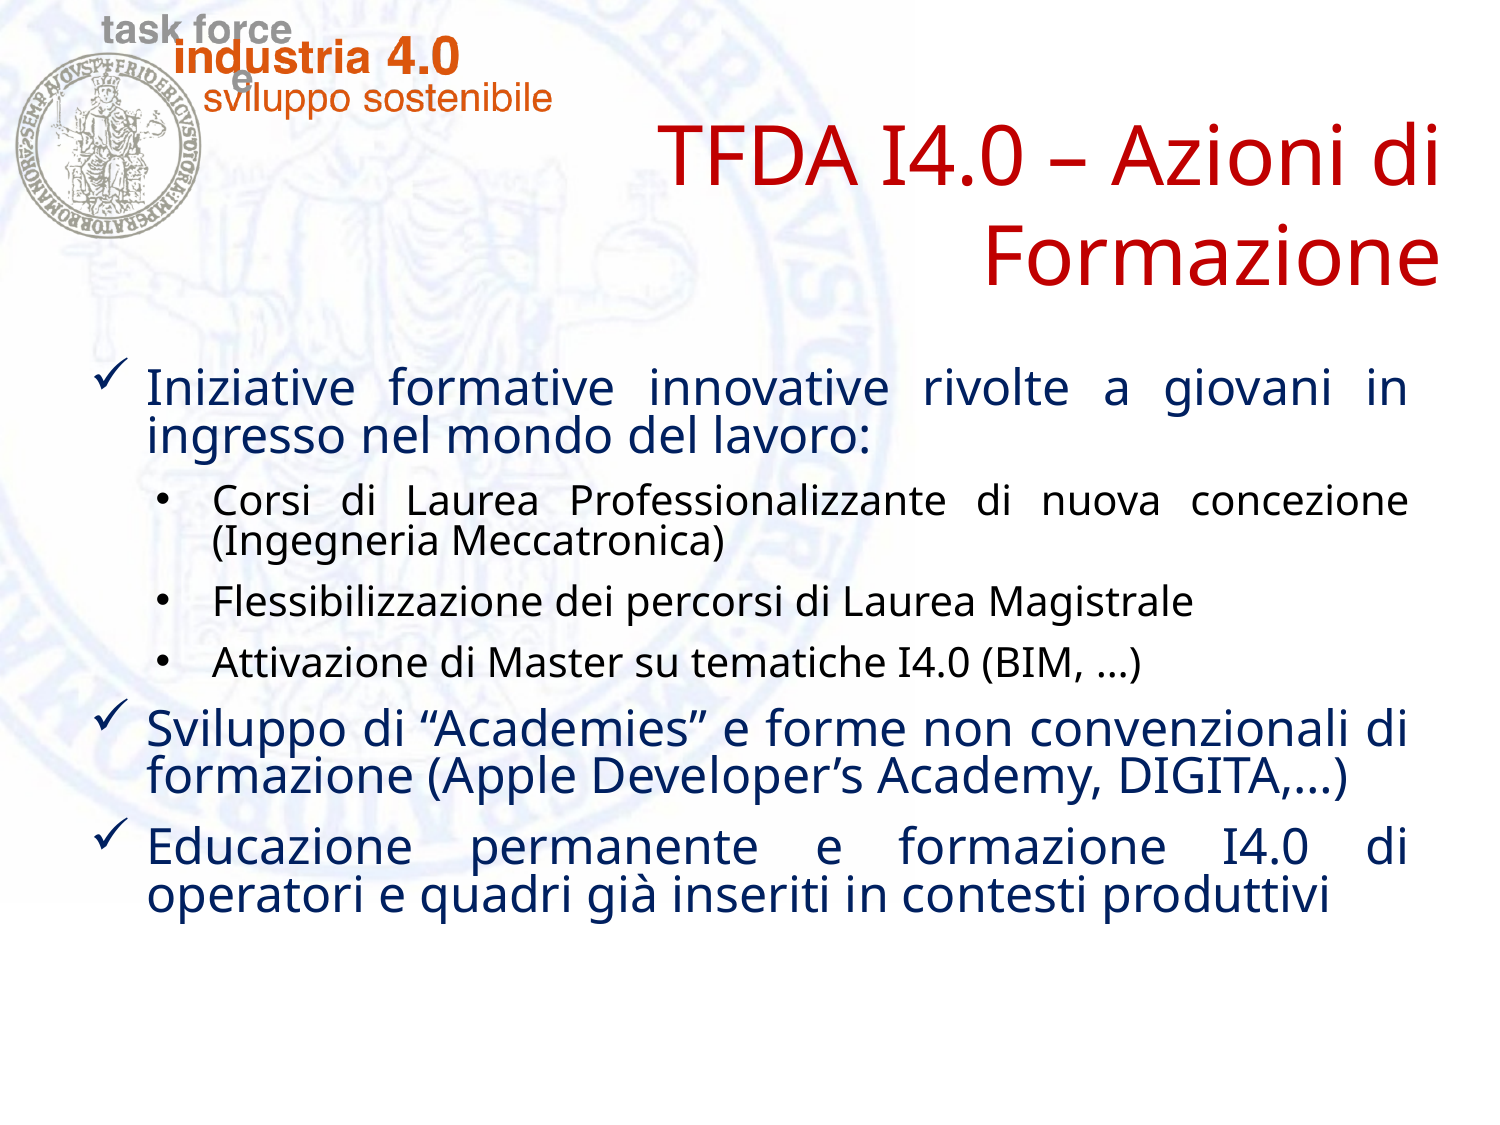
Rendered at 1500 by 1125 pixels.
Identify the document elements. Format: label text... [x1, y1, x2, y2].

list Iniziative formative innovative rivolte a giovani in ingresso nel mondo del lavoro: Corsi di Laurea Professionalizzante di nuova concezione (Ingegneria Meccatronica) Flessibilizzazione dei percorsi di Laurea Magistrale Attivazione di Master su tematiche I4.0 (BIM, …) Sviluppo di “Academies” e forme non convenzionali di formazione (Apple Developer’s Academy, DIGITA,…) Educazione permanente e formazione I4.0 di operatori e quadri già inseriti in contesti produttivi [75, 359, 1425, 1020]
text_box TFDA I4.0 – Azioni di Formazione [279, 95, 1459, 234]
picture [0, 0, 921, 904]
